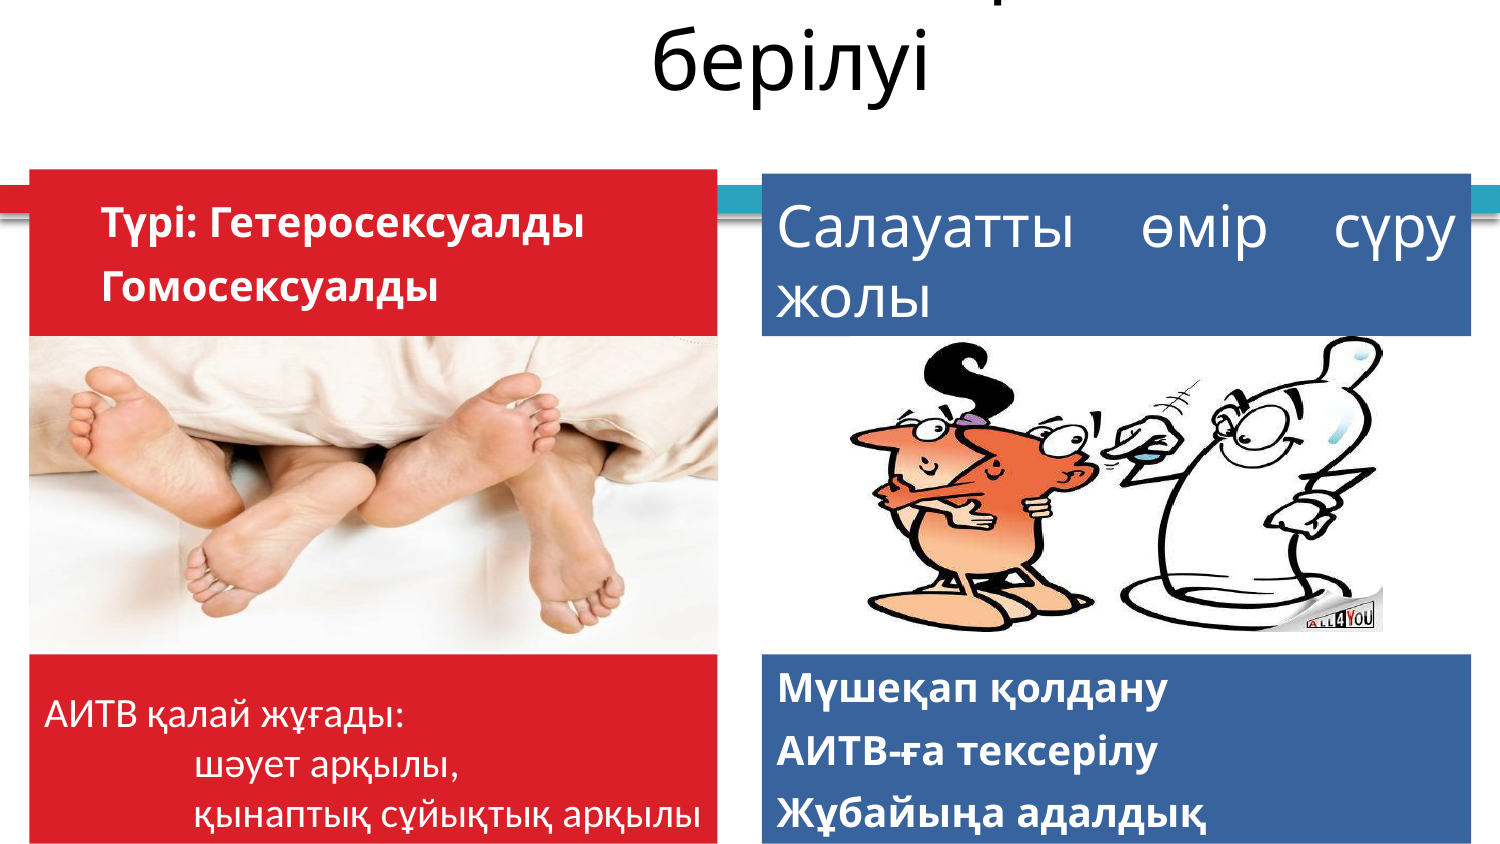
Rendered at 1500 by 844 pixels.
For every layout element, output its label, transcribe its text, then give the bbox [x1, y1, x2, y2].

list Мүшеқап қолдану АИТВ-ға тексерілу Жұбайыңа адалдық [761, 654, 1472, 844]
picture [850, 335, 1383, 632]
text_box Салауатты өмір сүру жолы [761, 173, 1472, 337]
picture [29, 335, 718, 651]
title 1. АИТВ жыныстық жолмен берілуі [122, 0, 1460, 115]
list Түрі: Гетеросексуалды Гомосексуалды [29, 169, 718, 335]
text_box АИТВ қалай жұғады: шәует арқылы, қынаптық сұйықтық арқылы [29, 660, 718, 844]
